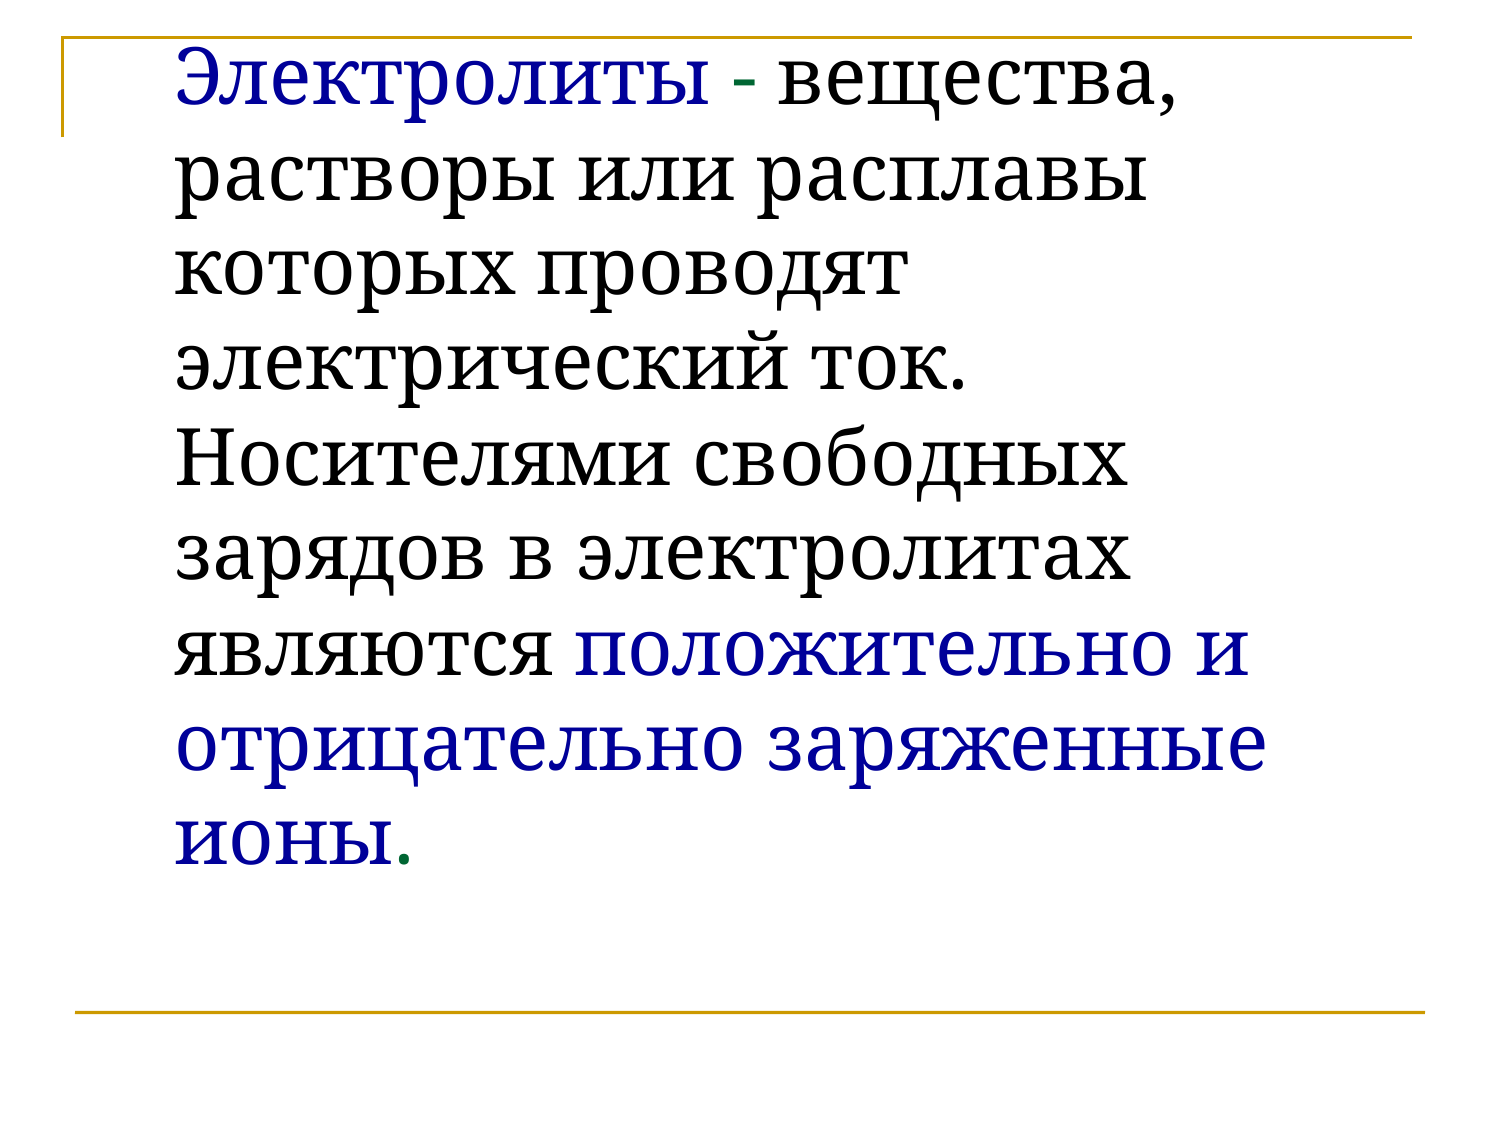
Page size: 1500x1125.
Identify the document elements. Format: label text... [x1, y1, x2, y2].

title Электролиты - вещества, растворы или расплавы которых проводят электрический ток. Носителями свободных зарядов в электролитах являются положительно и отрицательно заряженные ионы. [159, 137, 1435, 865]
